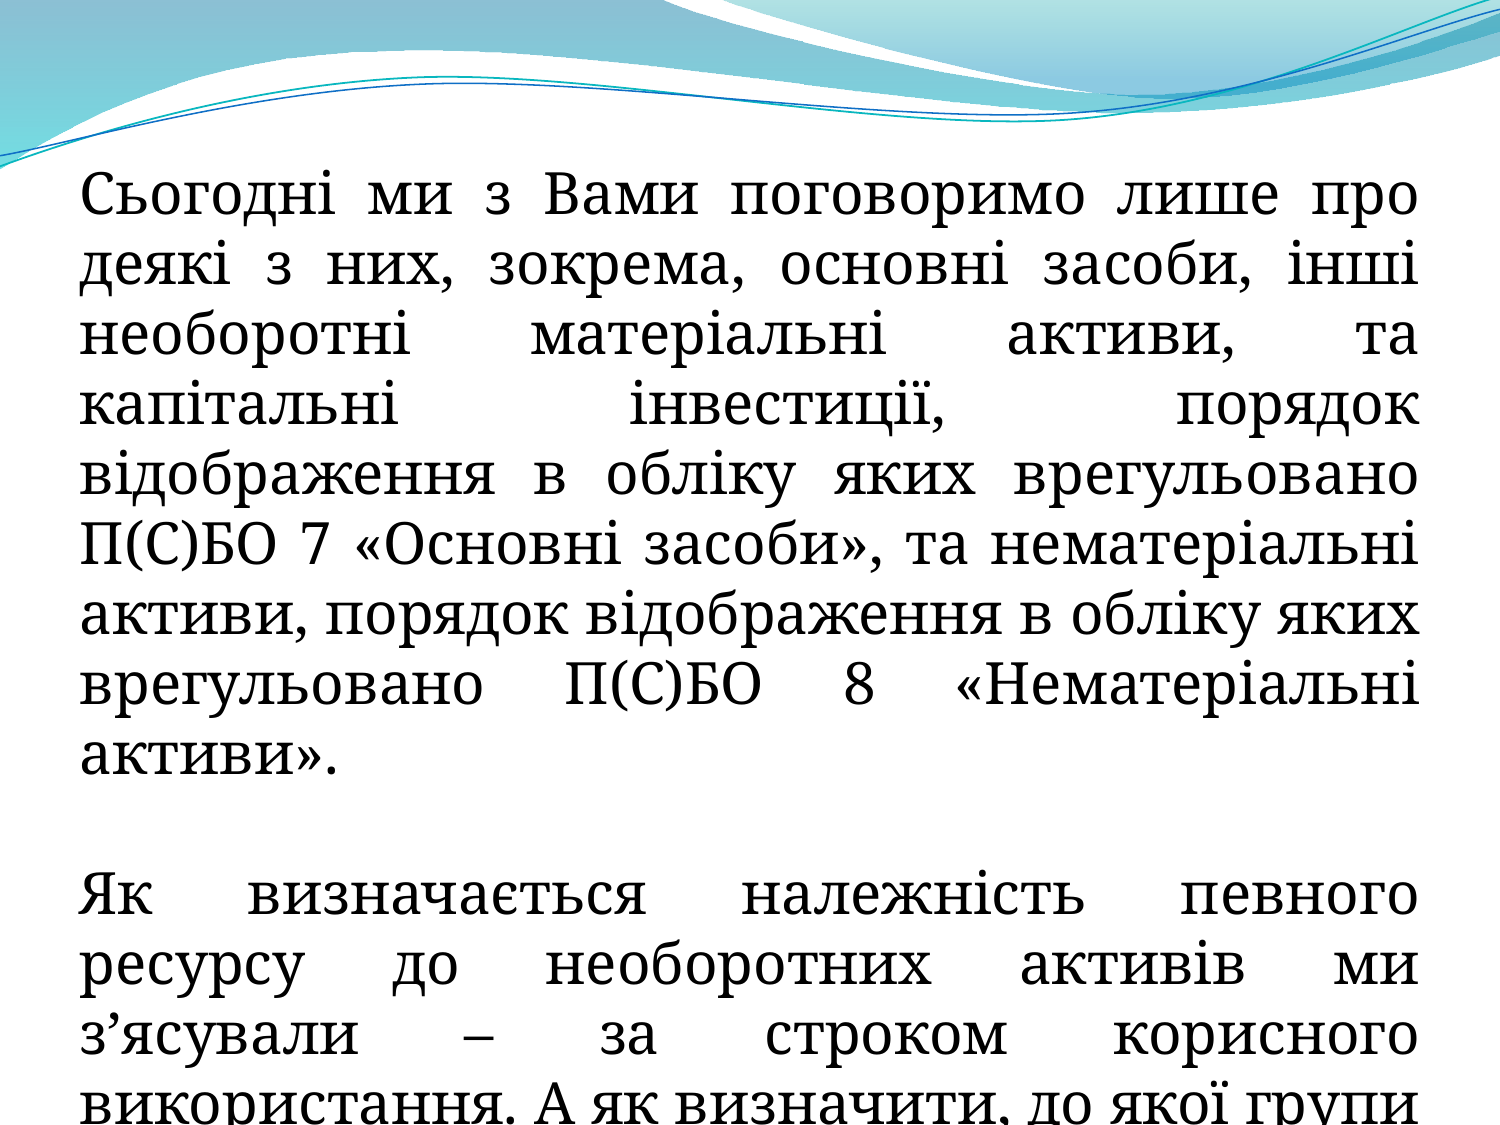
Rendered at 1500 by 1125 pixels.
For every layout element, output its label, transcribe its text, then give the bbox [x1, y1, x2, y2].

text_box Сьогодні ми з Вами поговоримо лише про деякі з них, зокрема, основні засоби, інші необоротні матеріальні активи, та капітальні інвестиції, порядок відображення в обліку яких врегульовано П(С)БО 7 «Основні засоби», та нематеріальні активи, порядок відображення в обліку яких врегульовано П(С)БО 8 «Нематеріальні активи». Як визначається належність певного ресурсу до необоротних активів ми з’ясували – за строком корисного використання. А як визначити, до якої групи повинен бути віднесений конкретний необоротний актив? [64, 148, 1436, 1125]
